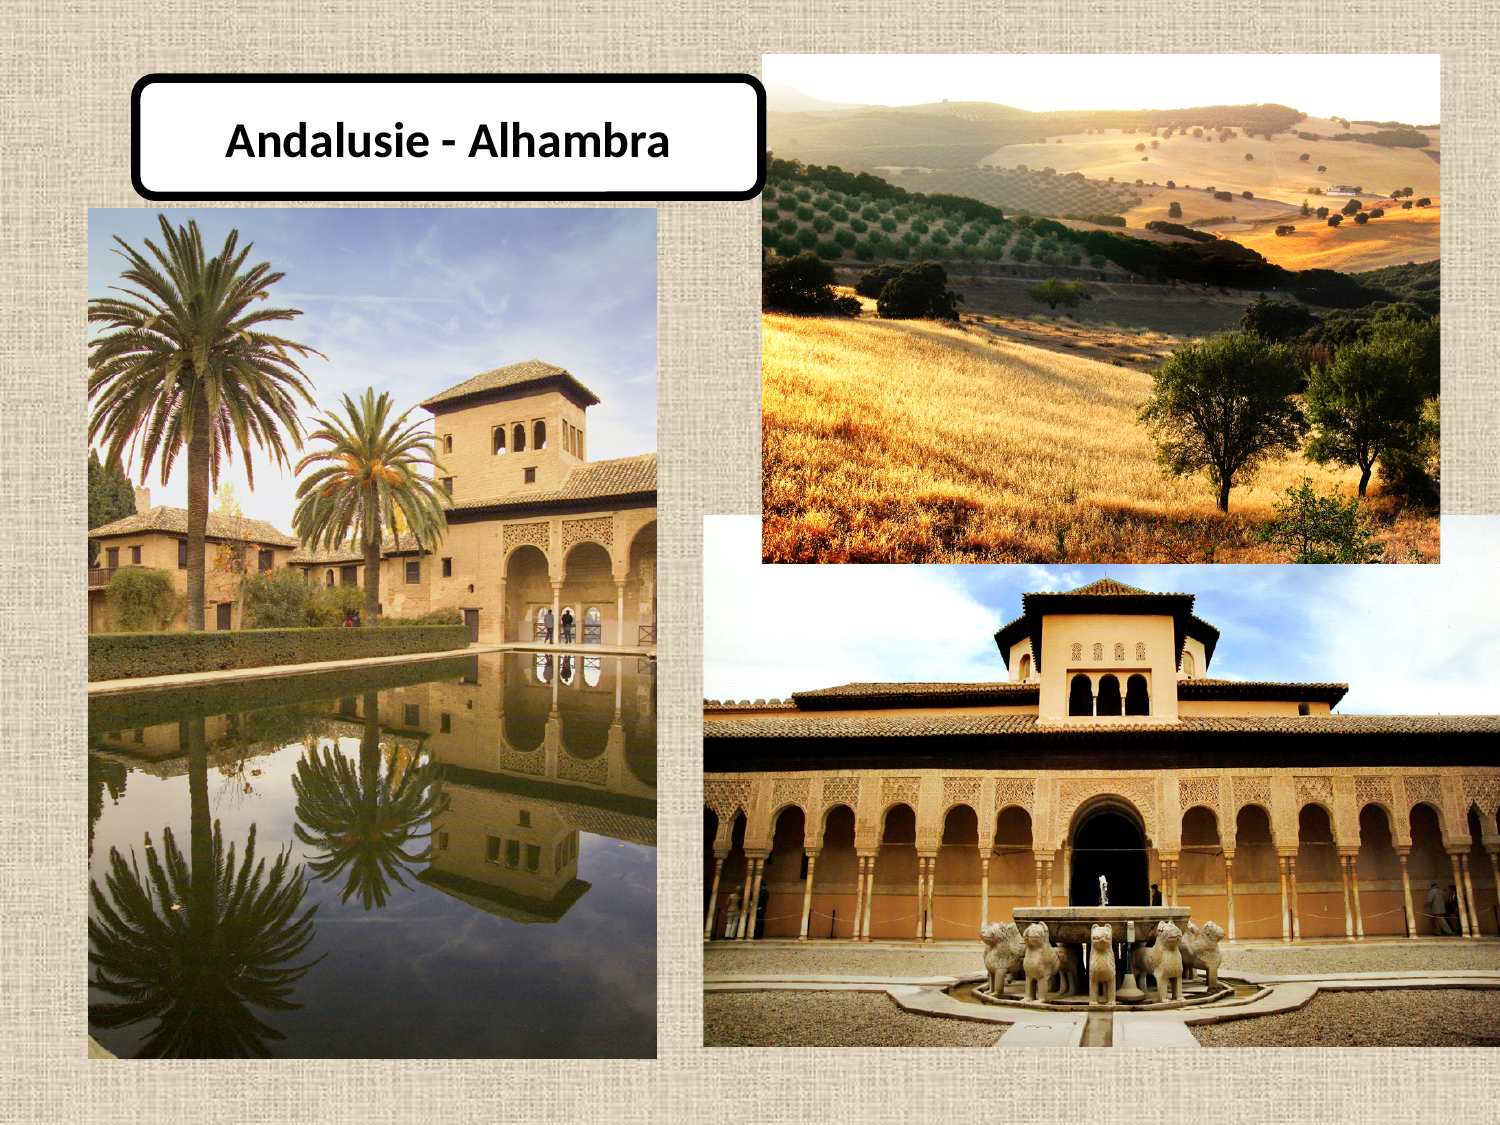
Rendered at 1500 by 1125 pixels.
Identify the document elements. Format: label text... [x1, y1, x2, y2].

picture [0, 0, 1500, 1125]
text_box Andalusie - Alhambra [133, 76, 756, 199]
